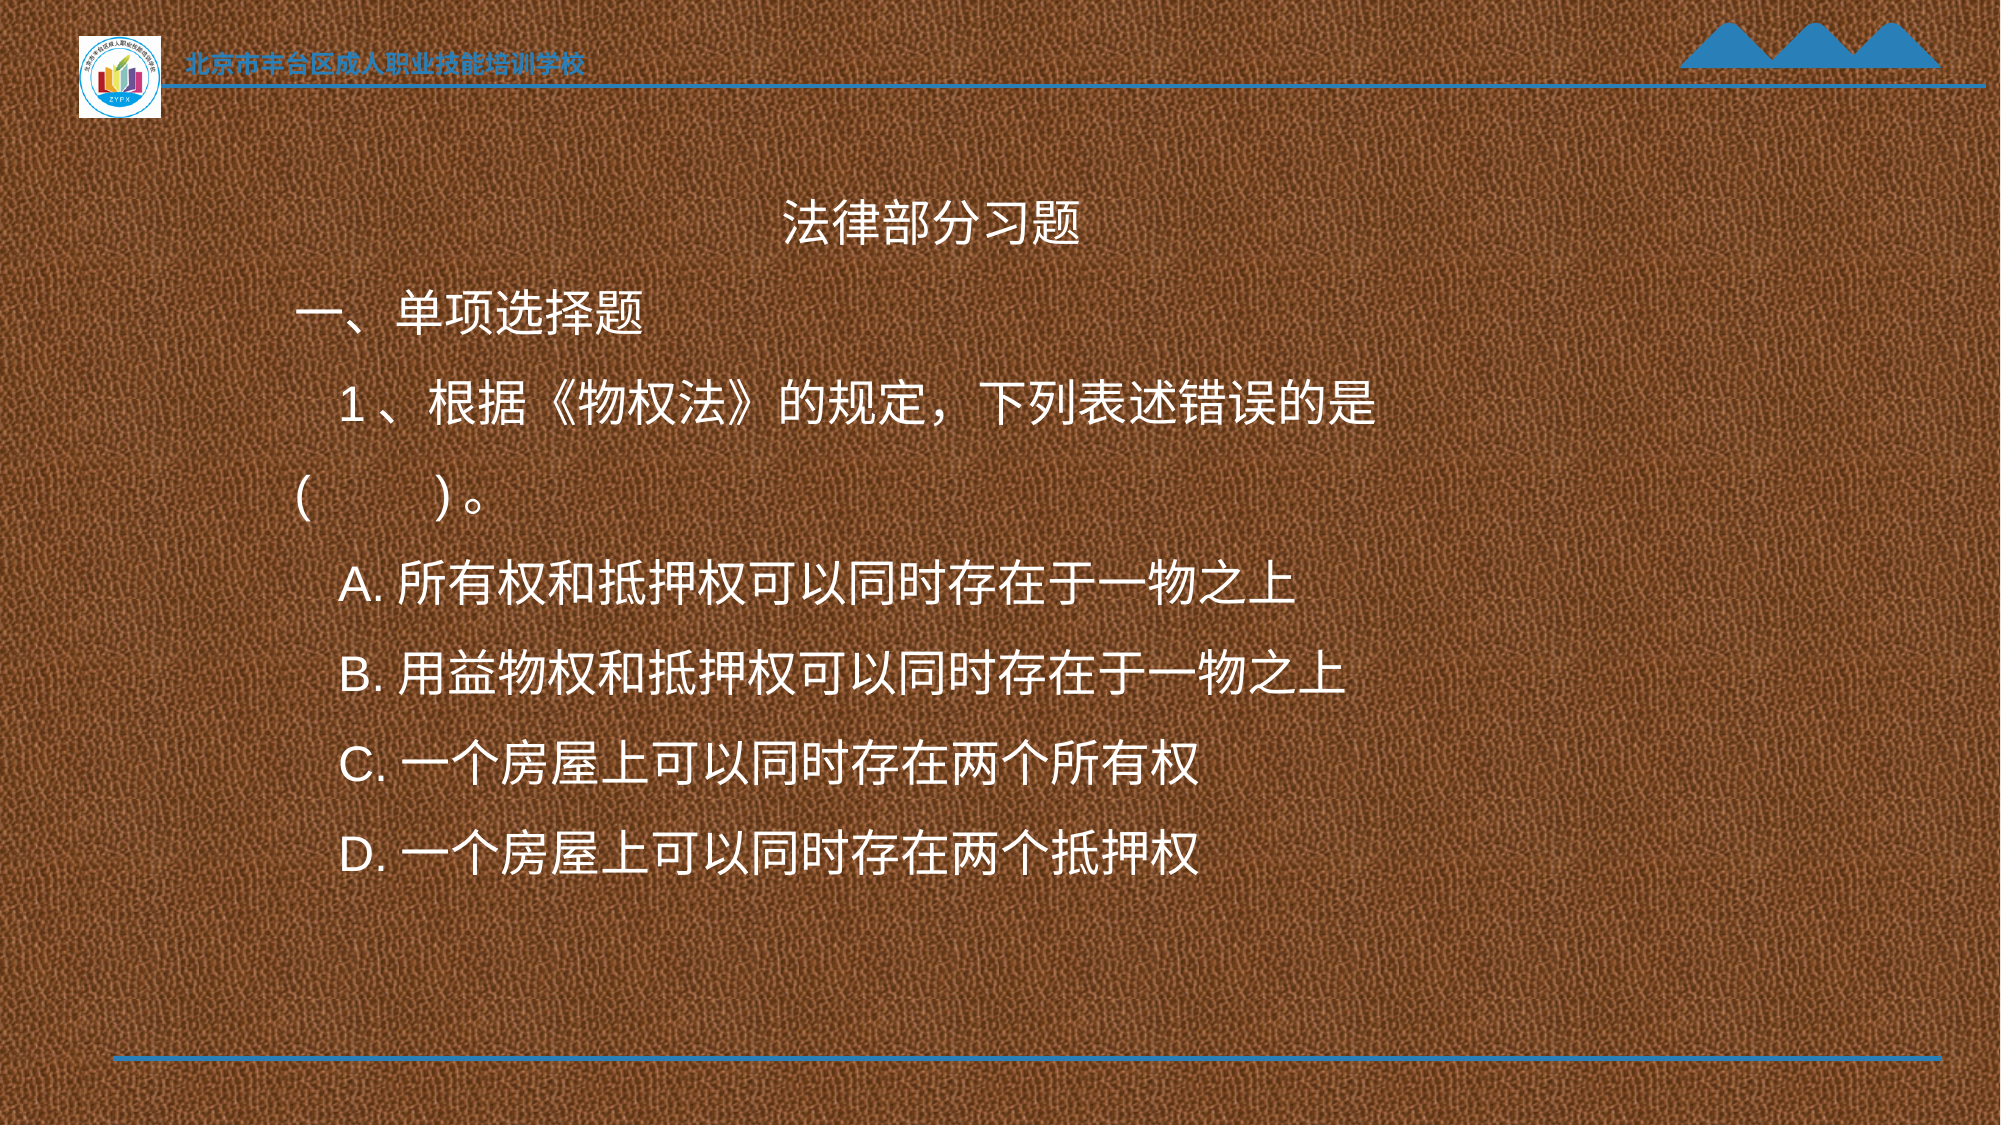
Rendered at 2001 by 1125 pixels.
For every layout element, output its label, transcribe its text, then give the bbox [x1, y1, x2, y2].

text_box 北京市丰台区成人职业技能培训学校 [170, 40, 632, 85]
text_box [1840, 21, 1944, 70]
text_box [1677, 21, 1772, 70]
picture [0, 0, 2001, 1125]
text_box [1763, 21, 1853, 70]
text_box 法律部分习题 一、单项选择题 1、根据《物权法》的规定，下列表述错误的是( )。 A.所有权和抵押权可以同时存在于一物之上 B.用益物权和抵押权可以同时存在于一物之上 C.一个房屋上可以同时存在两个所有权 D.一个房屋上可以同时存在两个抵押权 [279, 154, 1584, 980]
